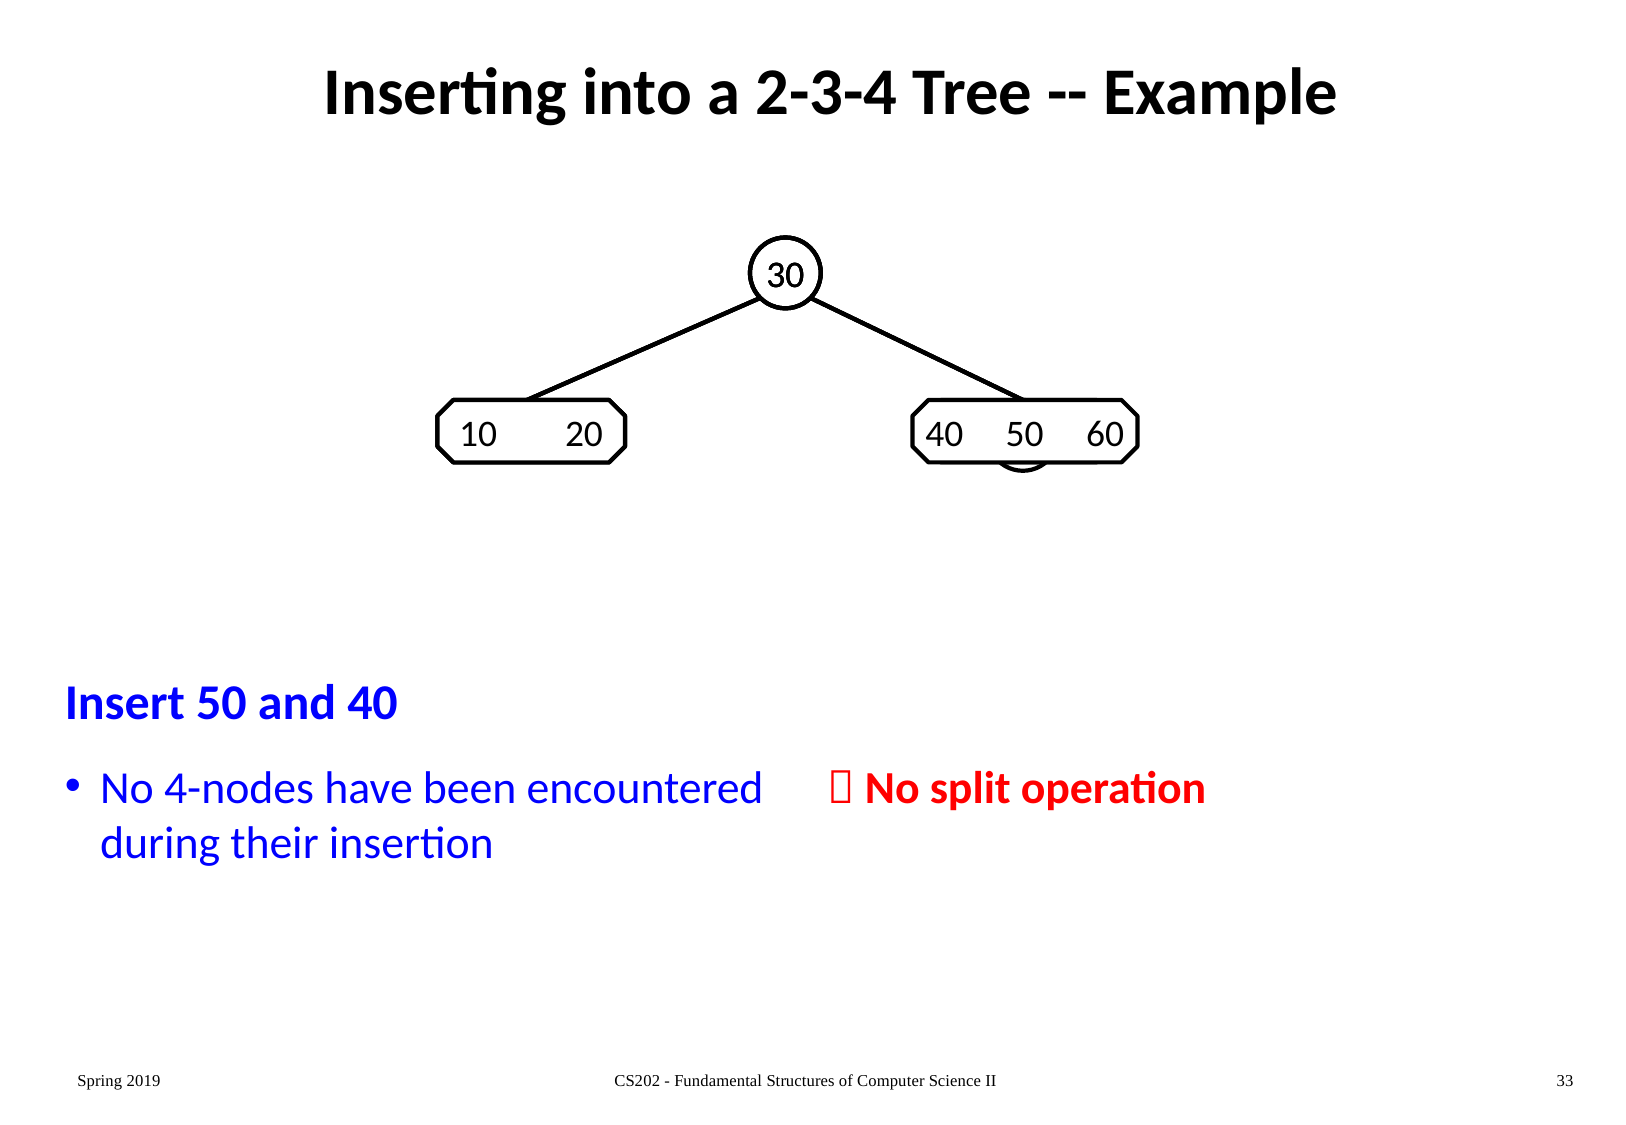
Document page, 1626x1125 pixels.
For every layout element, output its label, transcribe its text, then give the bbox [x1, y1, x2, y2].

slide_number 33 [1249, 1062, 1589, 1101]
footer CS202 - Fundamental Structures of Computer Science II [500, 1062, 1111, 1101]
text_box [437, 237, 1138, 463]
text_box  No split operation [812, 750, 1263, 820]
text_box Insert 50 and 40 [49, 662, 500, 738]
text_box No 4-nodes have been encountered during their insertion [49, 749, 813, 875]
title Inserting into a 2-3-4 Tree -- Example [62, 24, 1601, 151]
slide_number Spring 2019 [62, 1062, 402, 1101]
